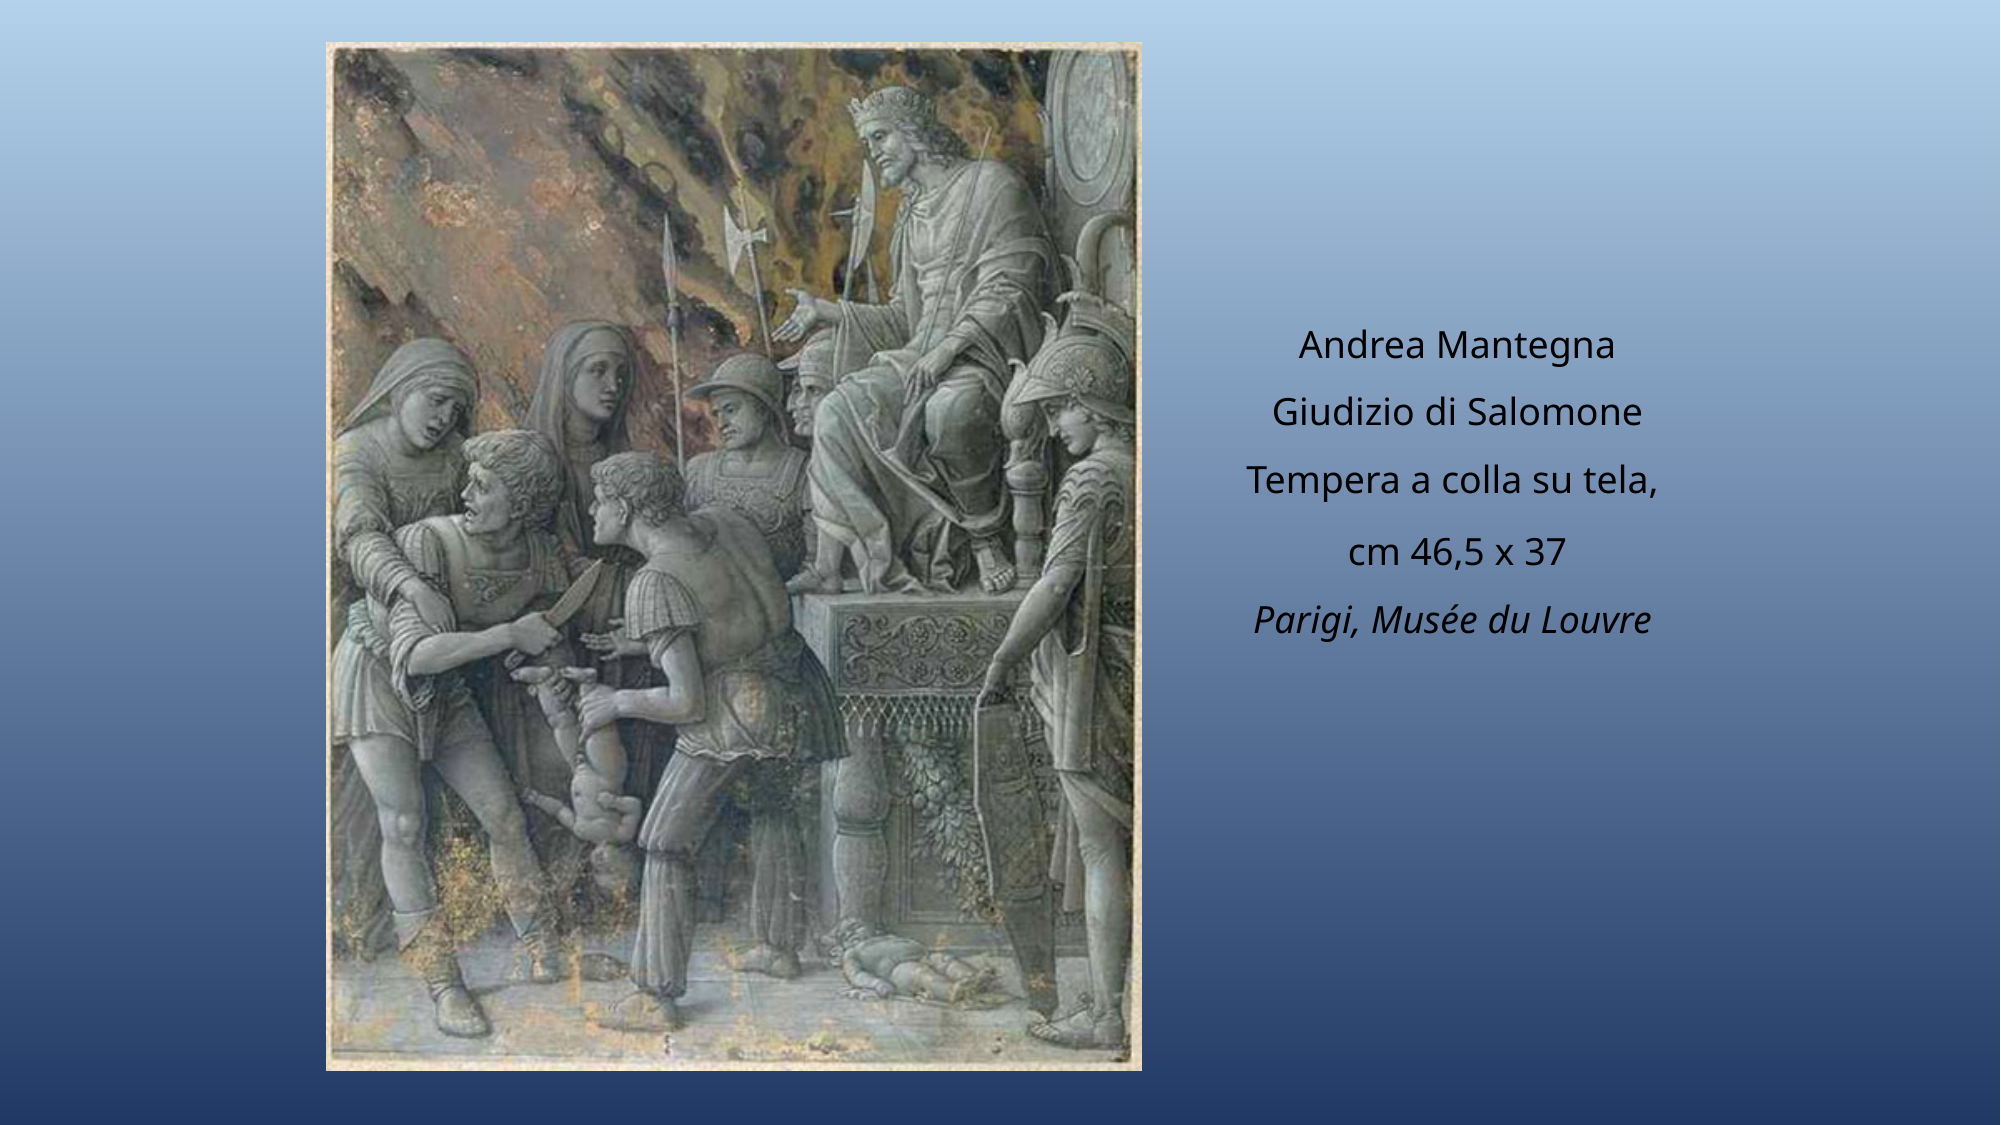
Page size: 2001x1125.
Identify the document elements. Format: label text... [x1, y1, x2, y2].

picture [326, 42, 1142, 1071]
text_box Andrea Mantegna Giudizio di Salomone Tempera a colla su tela, cm 46,5 x 37 Parigi, Musée du Louvre [1212, 290, 1703, 649]
